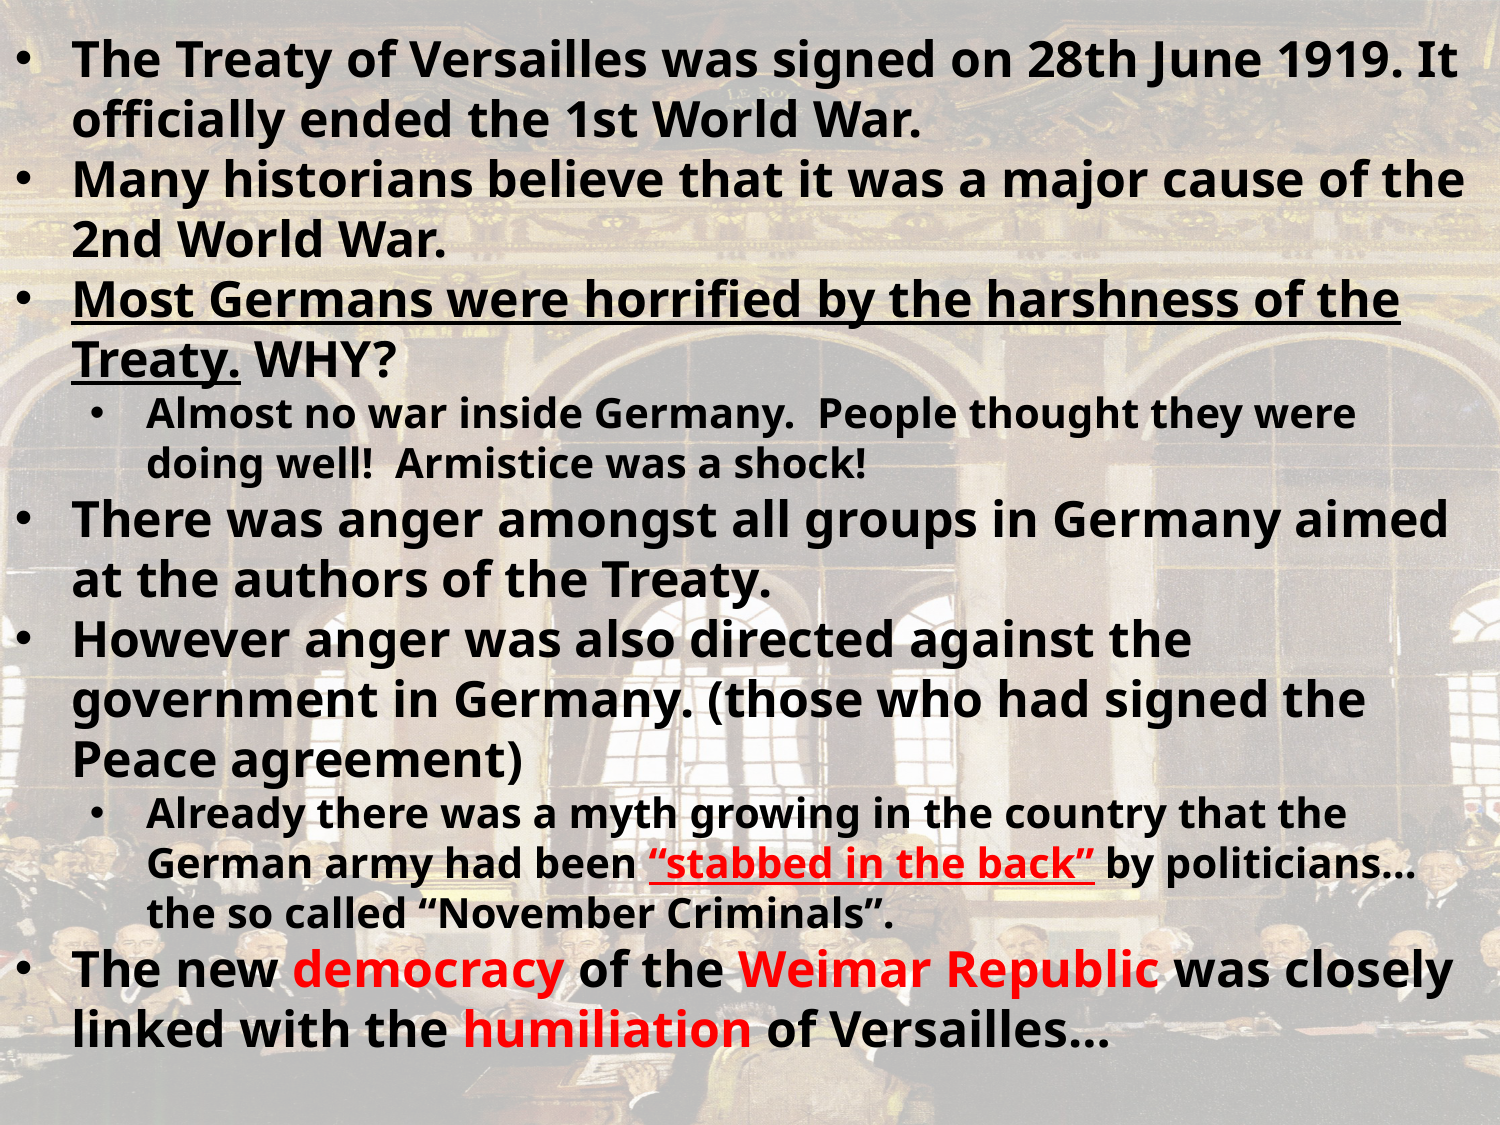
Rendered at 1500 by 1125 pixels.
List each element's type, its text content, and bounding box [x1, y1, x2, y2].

text_box The Treaty of Versailles was signed on 28th June 1919. It officially ended the 1st World War. Many historians believe that it was a major cause of the 2nd World War. Most Germans were horrified by the harshness of the Treaty. WHY? Almost no war inside Germany. People thought they were doing well! Armistice was a shock! There was anger amongst all groups in Germany aimed at the authors of the Treaty. However anger was also directed against the government in Germany. (those who had signed the Peace agreement) Already there was a myth growing in the country that the German army had been “stabbed in the back” by politicians…the so called “November Criminals”. The new democracy of the Weimar Republic was closely linked with the humiliation of Versailles… [0, 19, 1500, 1125]
